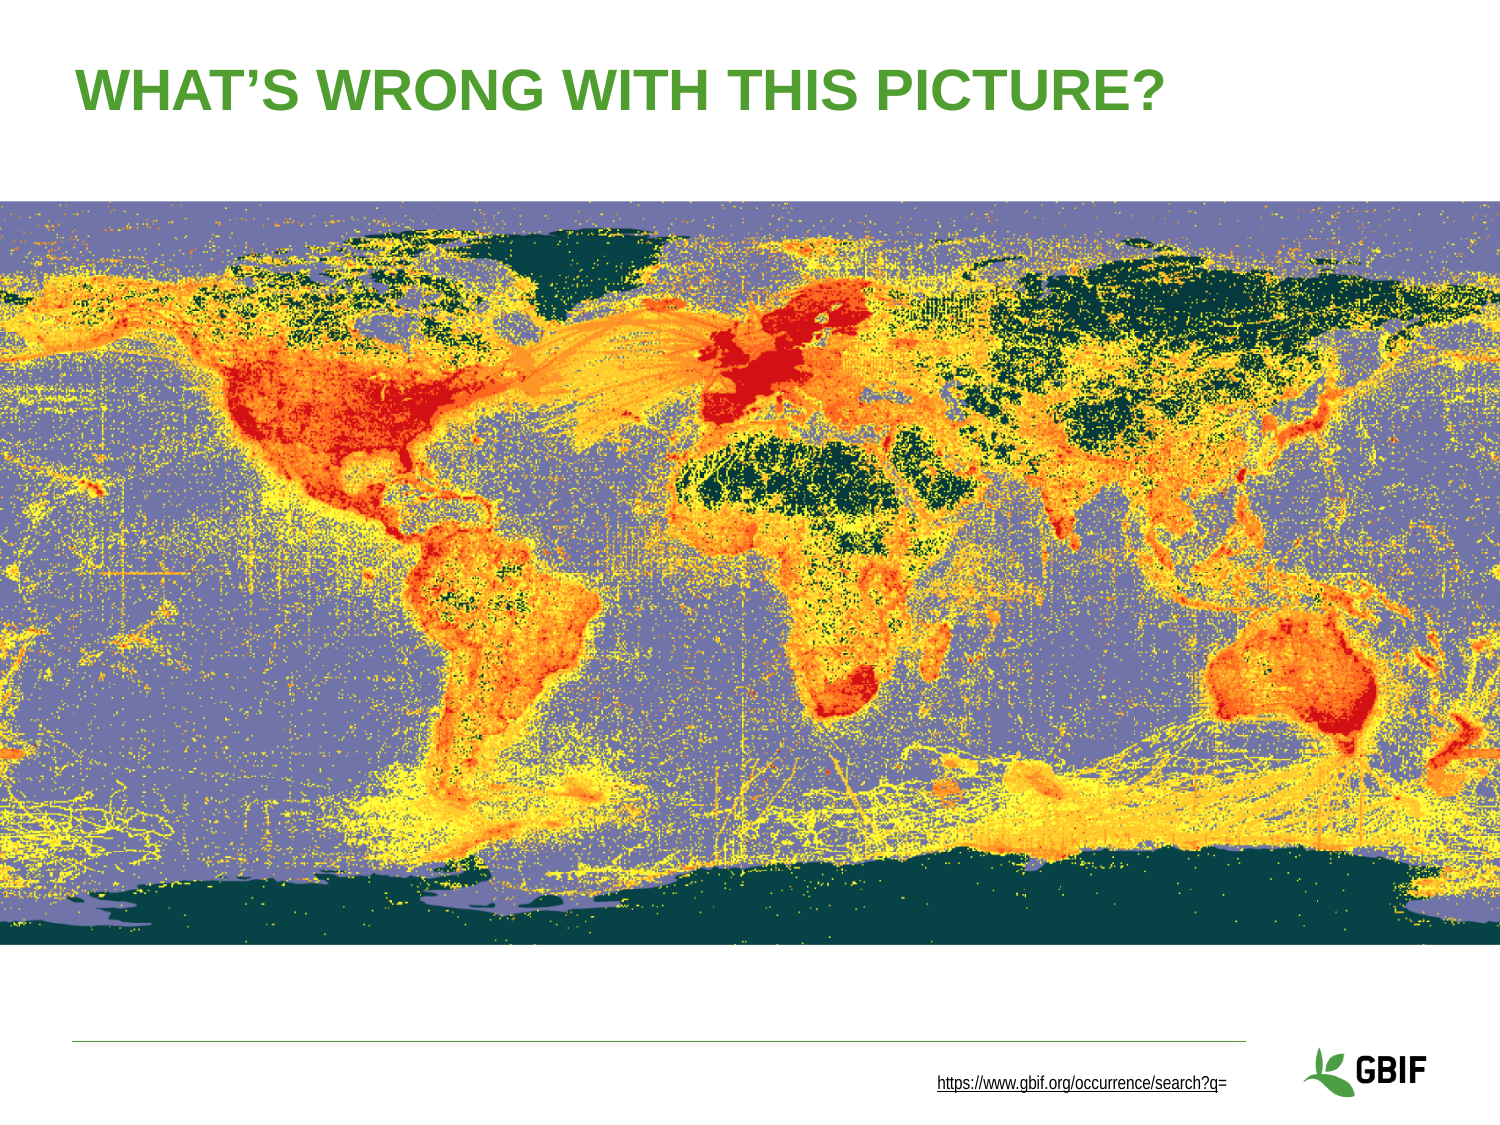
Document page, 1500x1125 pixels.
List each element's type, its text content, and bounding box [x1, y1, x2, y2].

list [0, 201, 1500, 945]
list https://www.gbif.org/occurrence/search?q= [72, 1051, 1247, 1114]
picture [1285, 1019, 1443, 1125]
title What’s wrong with this picture? [75, 45, 1425, 176]
